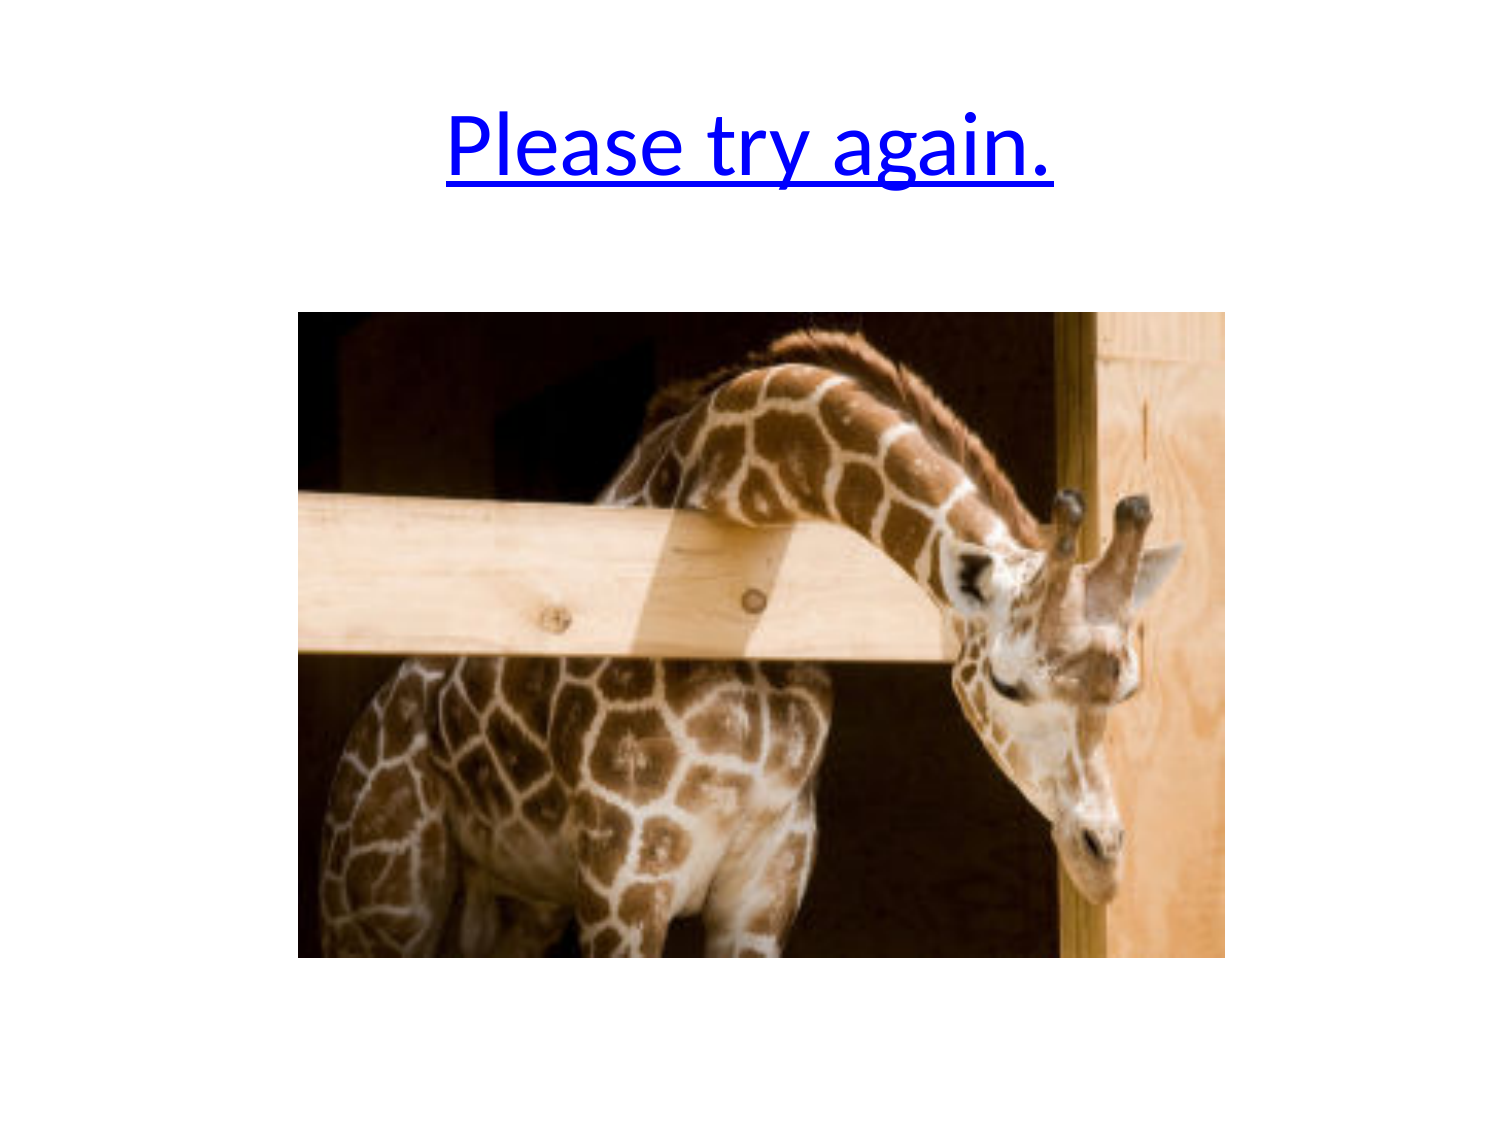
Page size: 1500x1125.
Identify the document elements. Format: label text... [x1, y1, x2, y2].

picture [297, 311, 1225, 958]
title Please try again. [75, 45, 1425, 233]
